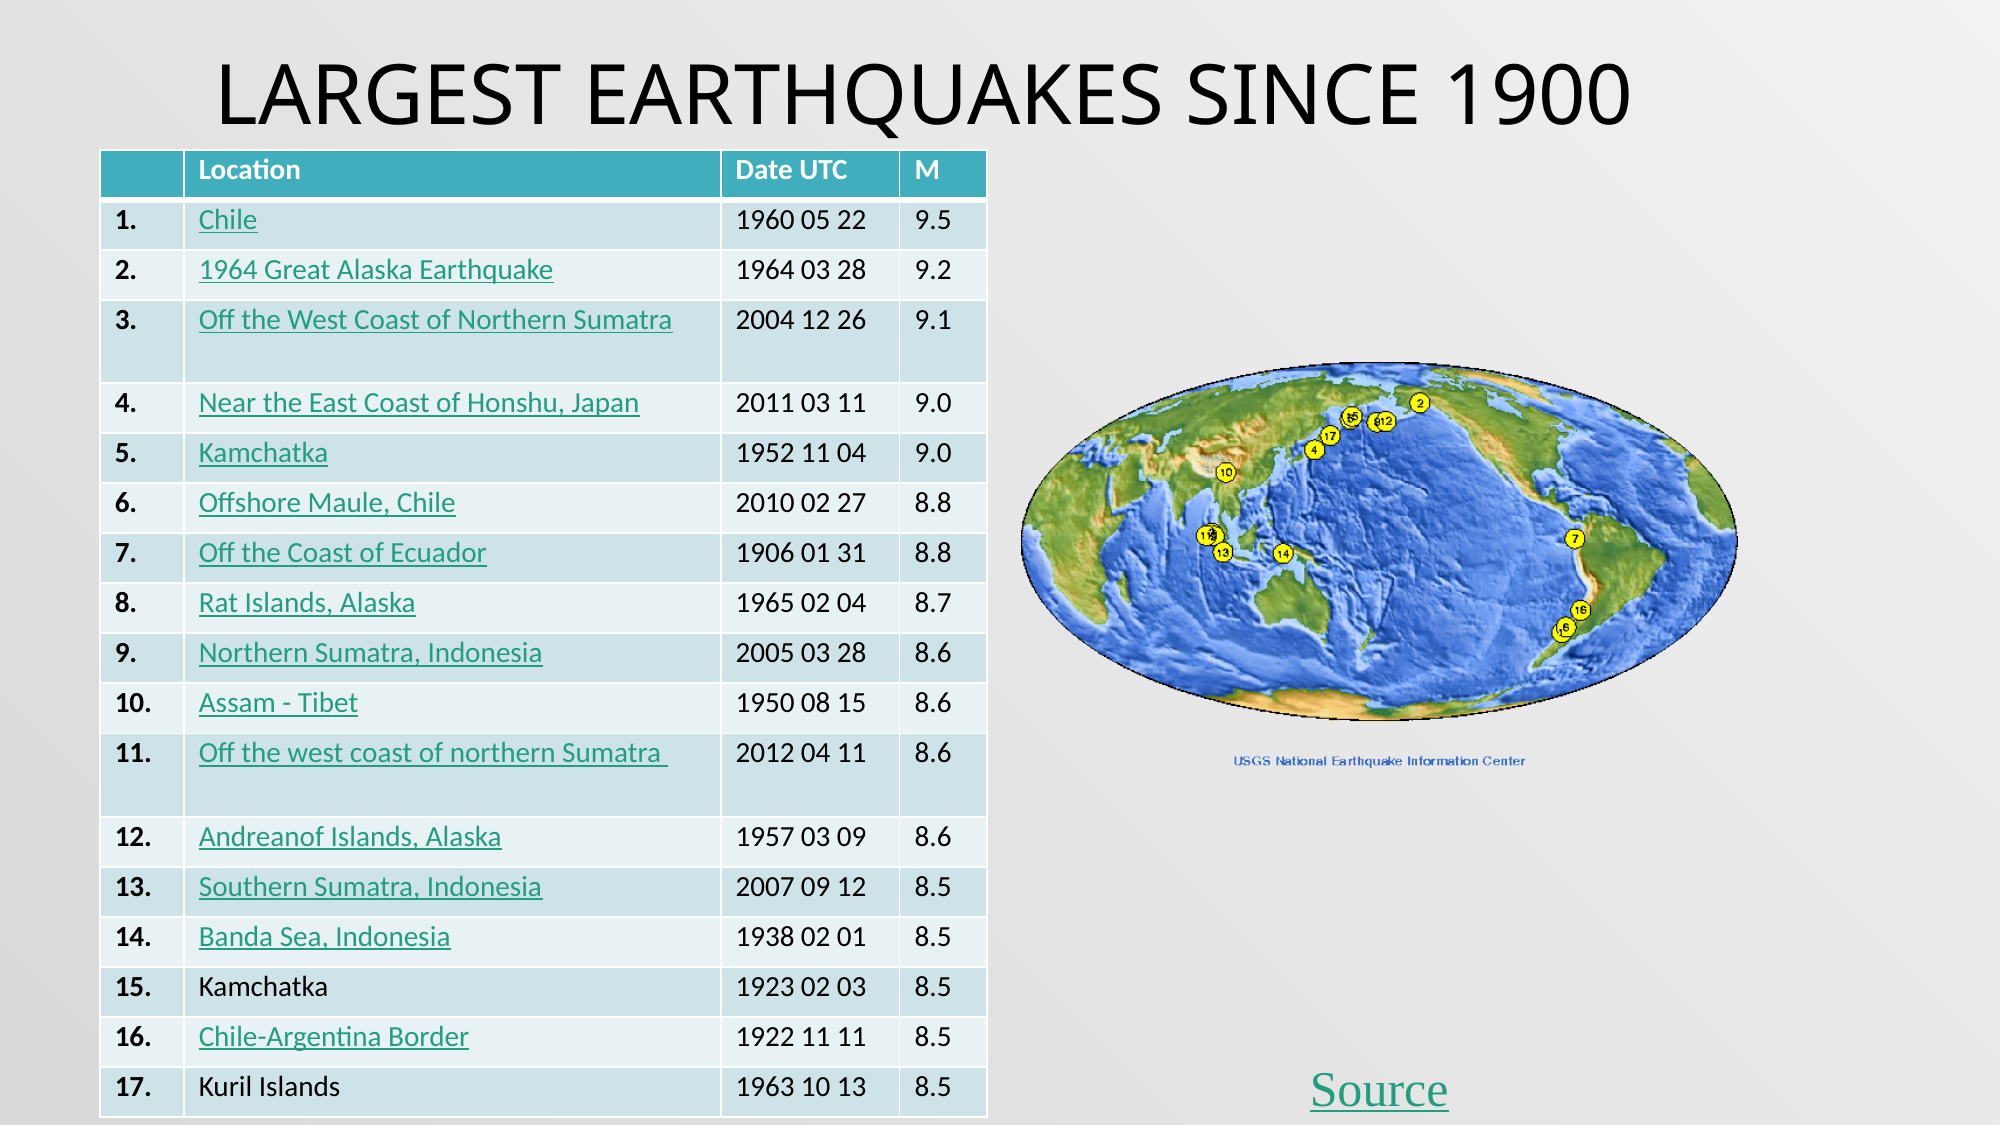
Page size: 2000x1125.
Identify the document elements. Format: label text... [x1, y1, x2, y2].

title Largest Earthquakes Since 1900 [199, 45, 1800, 263]
table_header [101, 151, 183, 197]
table_cell Offshore Maule, Chile [185, 484, 720, 532]
table_cell Off the West Coast of Northern Sumatra [185, 301, 720, 382]
table_cell Kamchatka [185, 434, 720, 482]
table_cell Chile [185, 203, 720, 249]
table_cell 1952 11 04 [722, 434, 899, 482]
table_cell Off the west coast of northern Sumatra [185, 734, 720, 816]
table_cell Kuril Islands [185, 1068, 720, 1116]
table_cell 4. [101, 384, 183, 432]
table_cell 8.6 [900, 734, 986, 816]
table_cell 11. [101, 734, 183, 816]
table_cell 9.0 [900, 384, 986, 432]
table_cell 8.6 [900, 684, 986, 733]
table_cell 8.7 [900, 584, 986, 632]
table_cell 9.2 [900, 251, 986, 299]
text_box Source [1294, 1049, 1464, 1124]
table_cell 2012 04 11 [722, 734, 899, 816]
table_cell 2. [101, 251, 183, 299]
table_cell Andreanof Islands, Alaska [185, 818, 720, 866]
table_cell 5. [101, 434, 183, 482]
table_cell 1965 02 04 [722, 584, 899, 632]
table_cell 8.5 [900, 918, 986, 966]
table_cell Banda Sea, Indonesia [185, 918, 720, 966]
table_cell 1960 05 22 [722, 203, 899, 249]
table_cell 8.8 [900, 534, 986, 582]
table_cell 1906 01 31 [722, 534, 899, 582]
table_cell 10. [101, 684, 183, 733]
table_cell 15. [101, 968, 183, 1016]
table_cell 3. [101, 301, 183, 382]
table_cell 1964 03 28 [722, 251, 899, 299]
table_cell Northern Sumatra, Indonesia [185, 634, 720, 682]
table_cell 2004 12 26 [722, 301, 899, 382]
table_cell 1923 02 03 [722, 968, 899, 1016]
table_cell 2010 02 27 [722, 484, 899, 532]
table_cell 8.5 [900, 868, 986, 916]
table_cell Assam - Tibet [185, 684, 720, 733]
table_cell 9.1 [900, 301, 986, 382]
table_cell 8.6 [900, 818, 986, 866]
table_cell 9.0 [900, 434, 986, 482]
table_cell Rat Islands, Alaska [185, 584, 720, 632]
table_cell 1963 10 13 [722, 1068, 899, 1116]
table_cell 1964 Great Alaska Earthquake [185, 251, 720, 299]
table_cell 9.5 [900, 203, 986, 249]
table_cell 2005 03 28 [722, 634, 899, 682]
table_cell 1957 03 09 [722, 818, 899, 866]
table_cell 1. [101, 203, 183, 249]
table_cell 1950 08 15 [722, 684, 899, 733]
table_cell Off the Coast of Ecuador [185, 534, 720, 582]
table_cell 1922 11 11 [722, 1018, 899, 1066]
table_header Date UTC [722, 151, 899, 197]
table_cell 8. [101, 584, 183, 632]
table_cell 8.5 [900, 968, 986, 1016]
table_cell 7. [101, 534, 183, 582]
table_header Location [185, 151, 720, 197]
table_cell 8.5 [900, 1068, 986, 1116]
table_cell Chile-Argentina Border [185, 1018, 720, 1066]
table_cell Kamchatka [185, 968, 720, 1016]
table_cell Southern Sumatra, Indonesia [185, 868, 720, 916]
table_cell 12. [101, 818, 183, 866]
table_cell 9. [101, 634, 183, 682]
picture [1021, 362, 1738, 768]
table_cell 8.6 [900, 634, 986, 682]
table_cell 8.5 [900, 1018, 986, 1066]
table_cell 2011 03 11 [722, 384, 899, 432]
table_cell 8.8 [900, 484, 986, 532]
table_cell 14. [101, 918, 183, 966]
table_cell 17. [101, 1068, 183, 1116]
table_cell 13. [101, 868, 183, 916]
table_cell 2007 09 12 [722, 868, 899, 916]
table_cell 1938 02 01 [722, 918, 899, 966]
table_header M [900, 151, 986, 197]
table_cell 6. [101, 484, 183, 532]
table_cell Near the East Coast of Honshu, Japan [185, 384, 720, 432]
table_cell 16. [101, 1018, 183, 1066]
